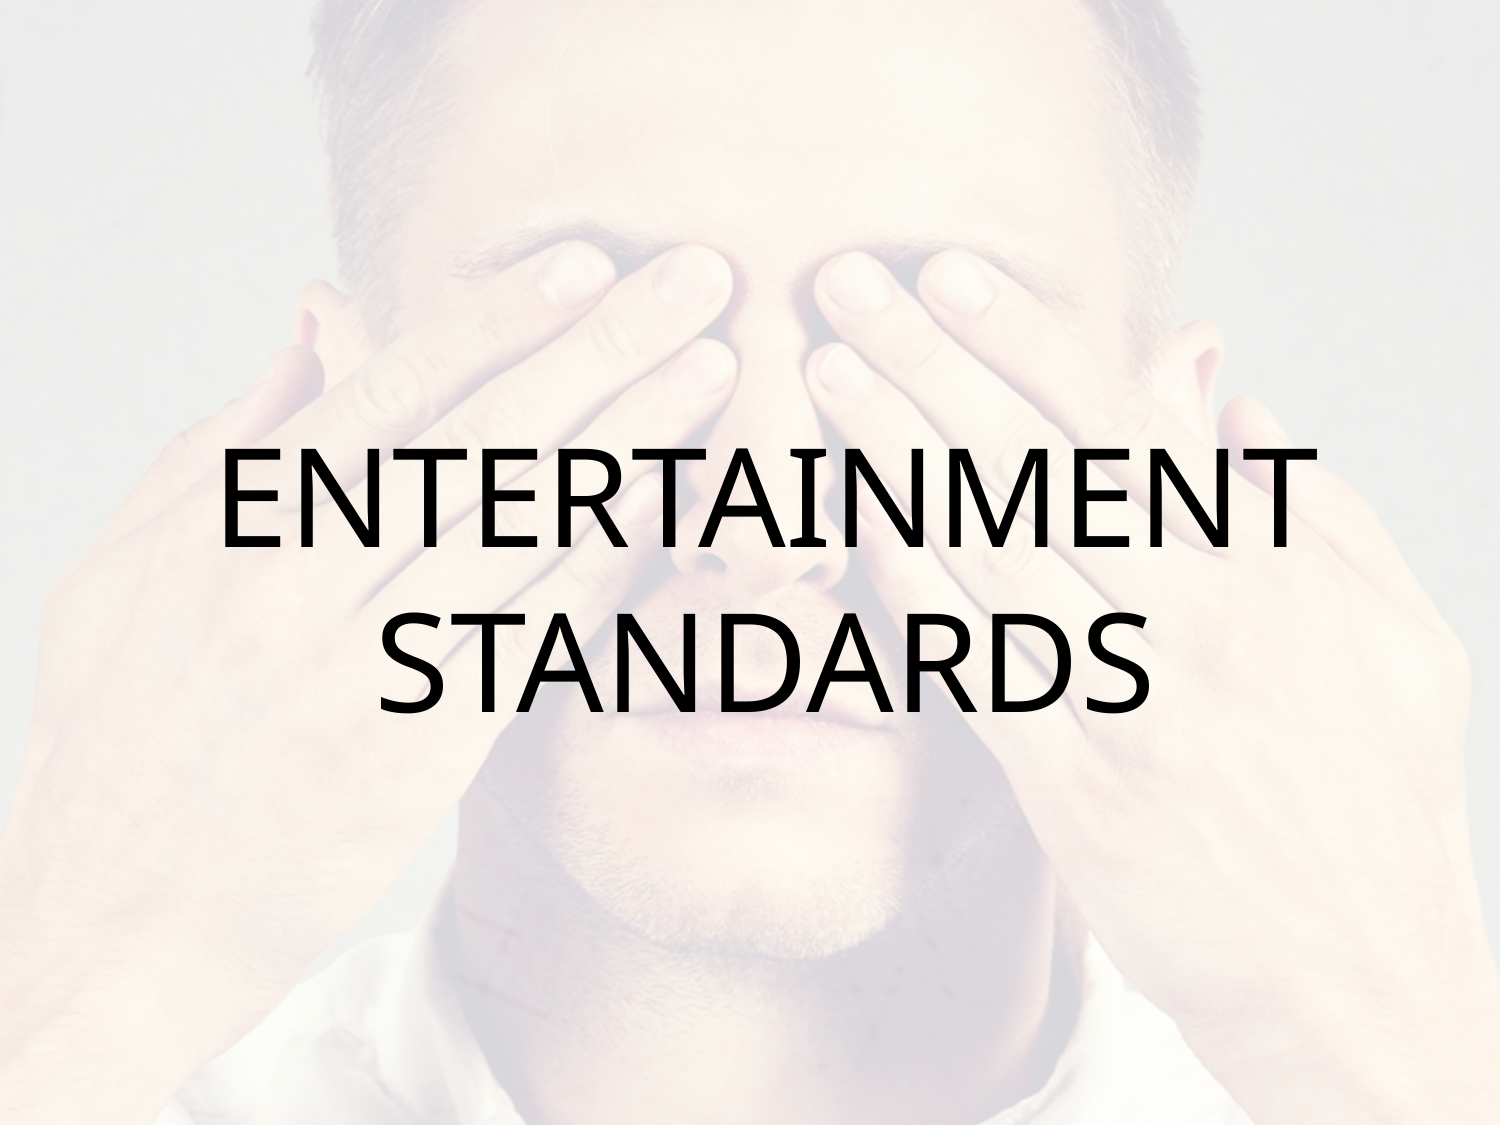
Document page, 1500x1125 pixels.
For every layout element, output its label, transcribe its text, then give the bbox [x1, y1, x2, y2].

text_box ENTERTAINMENT STANDARDS [162, 237, 1369, 748]
